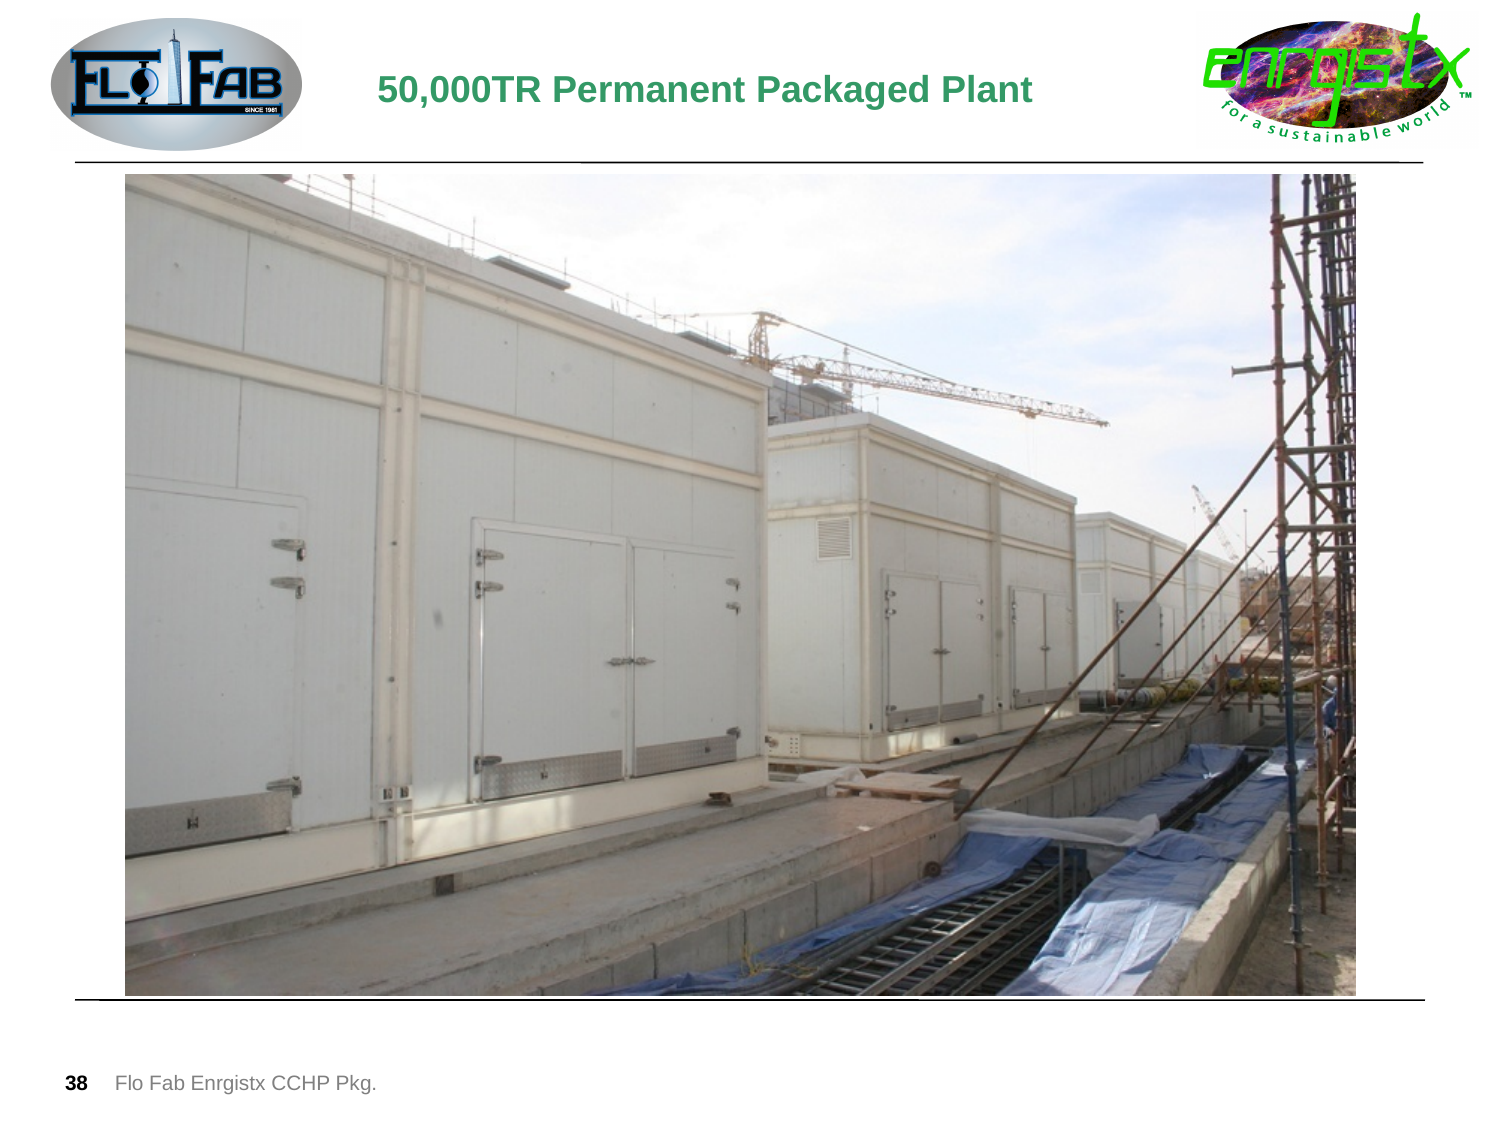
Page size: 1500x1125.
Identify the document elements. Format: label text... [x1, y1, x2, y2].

picture [124, 174, 1356, 997]
picture [50, 18, 302, 151]
slide_number 38 [49, 1062, 163, 1109]
picture [1196, 11, 1479, 149]
title 50,000TR Permanent Packaged Plant [362, 12, 1201, 163]
